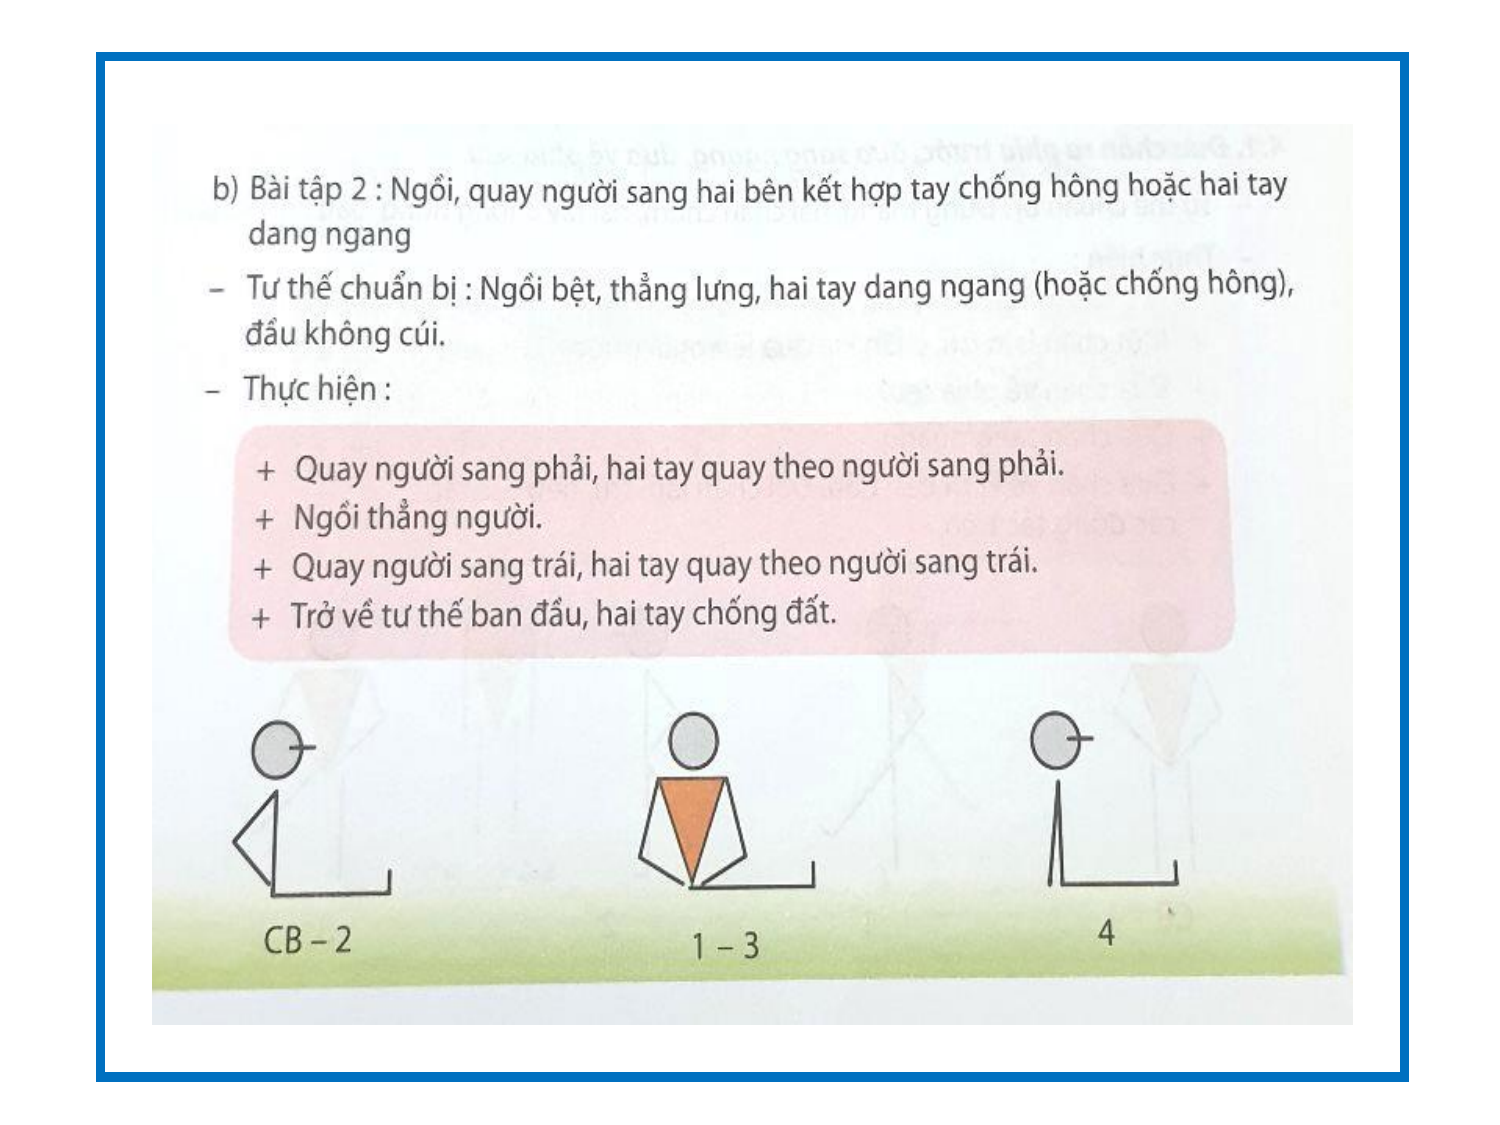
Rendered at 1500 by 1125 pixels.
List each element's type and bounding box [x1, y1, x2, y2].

text_box [100, 56, 1405, 1077]
picture [152, 124, 1353, 1026]
